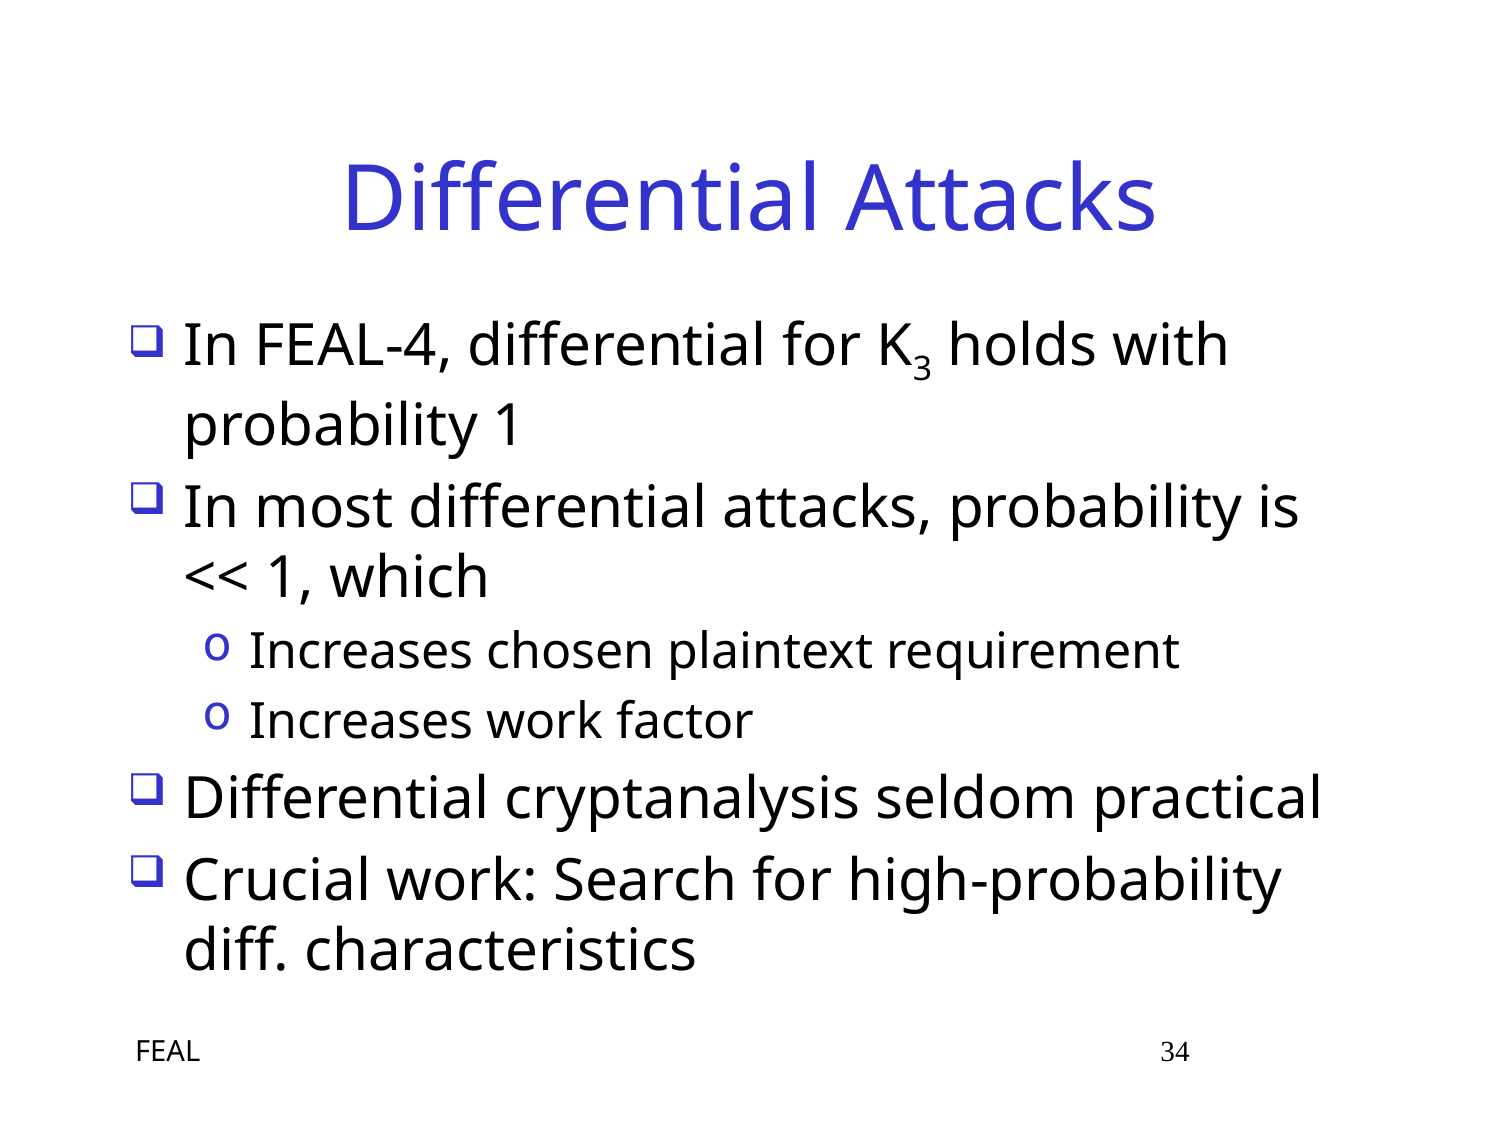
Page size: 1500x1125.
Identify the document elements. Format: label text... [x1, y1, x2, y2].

list In FEAL-4, differential for K3 holds with probability 1 In most differential attacks, probability is << 1, which Increases chosen plaintext requirement Increases work factor Differential cryptanalysis seldom practical Crucial work: Search for high-probability diff. characteristics [112, 299, 1388, 975]
footer FEAL 34 [112, 1024, 1401, 1101]
title Differential Attacks [112, 99, 1388, 288]
